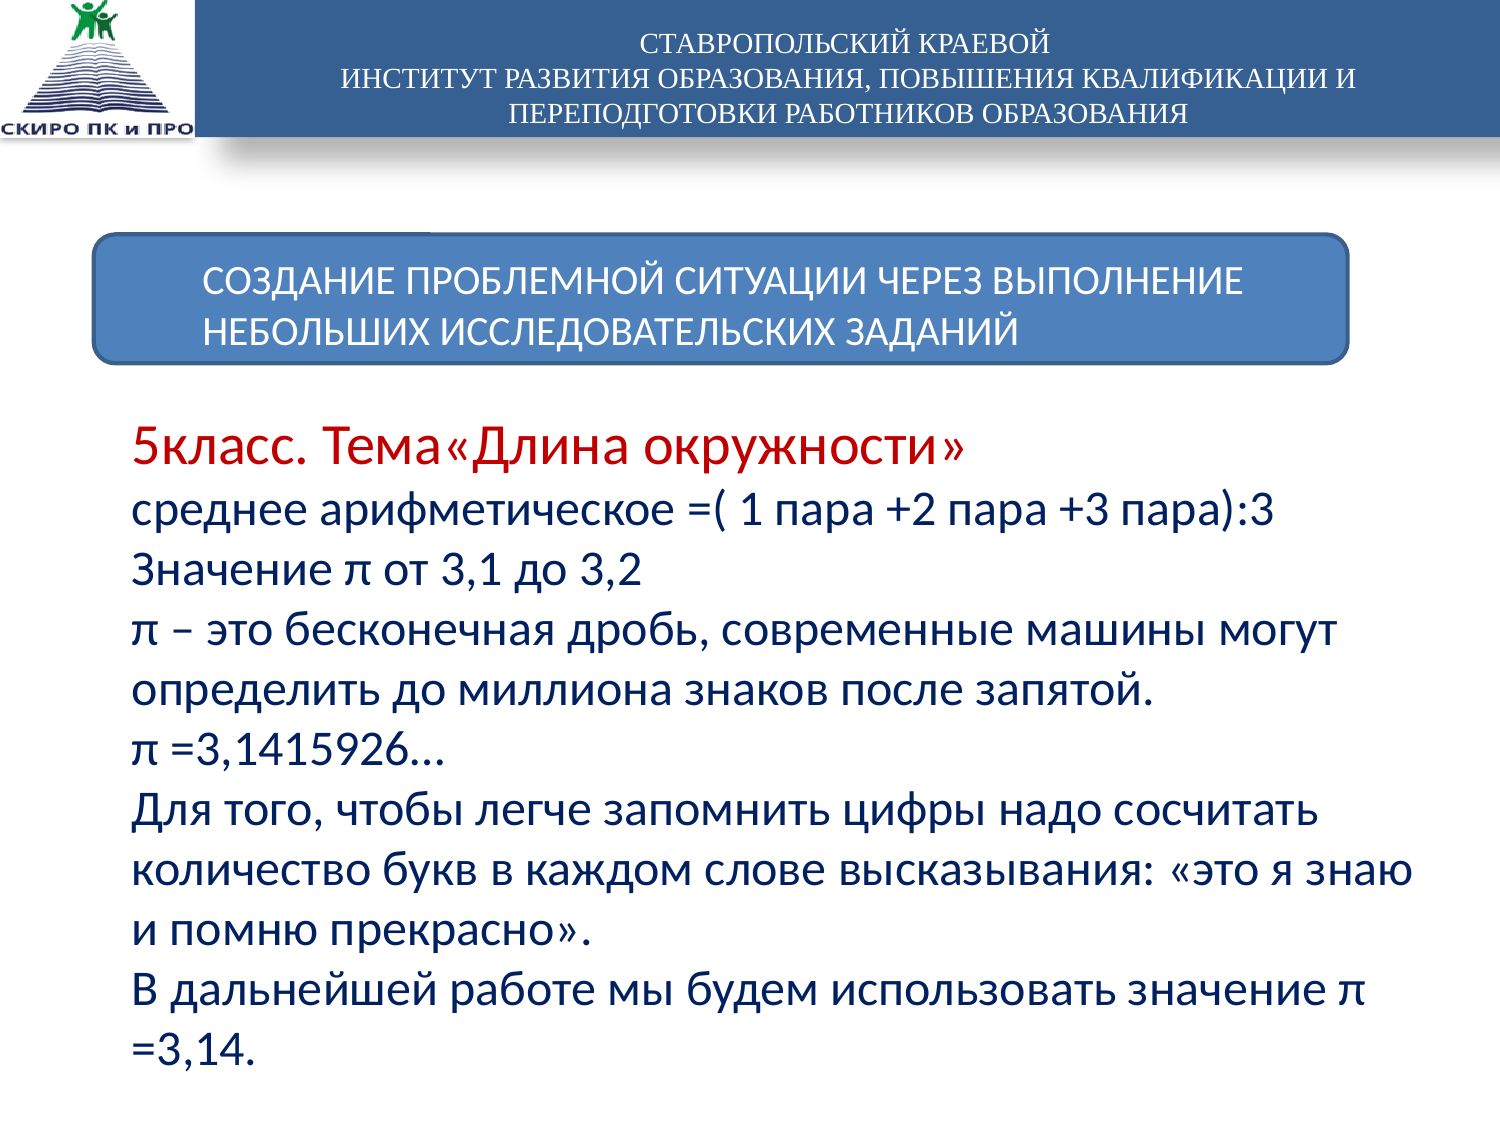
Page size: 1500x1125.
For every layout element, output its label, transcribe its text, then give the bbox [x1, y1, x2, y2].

text_box 5класс. Тема«Длина окружности» среднее арифметическое =( 1 пара +2 пара +3 пара):3 Значение π от 3,1 до 3,2 π – это бесконечная дробь, современные машины могут определить до миллиона знаков после запятой. π =3,1415926… Для того, чтобы легче запомнить цифры надо сосчитать количество букв в каждом слове высказывания: «это я знаю и помню прекрасно». В дальнейшей работе мы будем использовать значение π =3,14. [117, 398, 1430, 1125]
text_box СТАВРОПОЛЬСКИЙ КРАЕВОЙ ИНСТИТУТ РАЗВИТИЯ ОБРАЗОВАНИЯ, ПОВЫШЕНИЯ КВАЛИФИКАЦИИ И ПЕРЕПОДГОТОВКИ РАБОТНИКОВ ОБРАЗОВАНИЯ [200, 75, 1500, 138]
picture [0, 0, 196, 138]
text_box СОЗДАНИЕ ПРОБЛЕМНОЙ СИТУАЦИИ ЧЕРЕЗ ВЫПОЛНЕНИЕ НЕБОЛЬШИХ ИССЛЕДОВАТЕЛЬСКИХ ЗАДАНИЙ [187, 246, 1289, 361]
text_box [197, 0, 1500, 75]
text_box [91, 232, 1350, 366]
